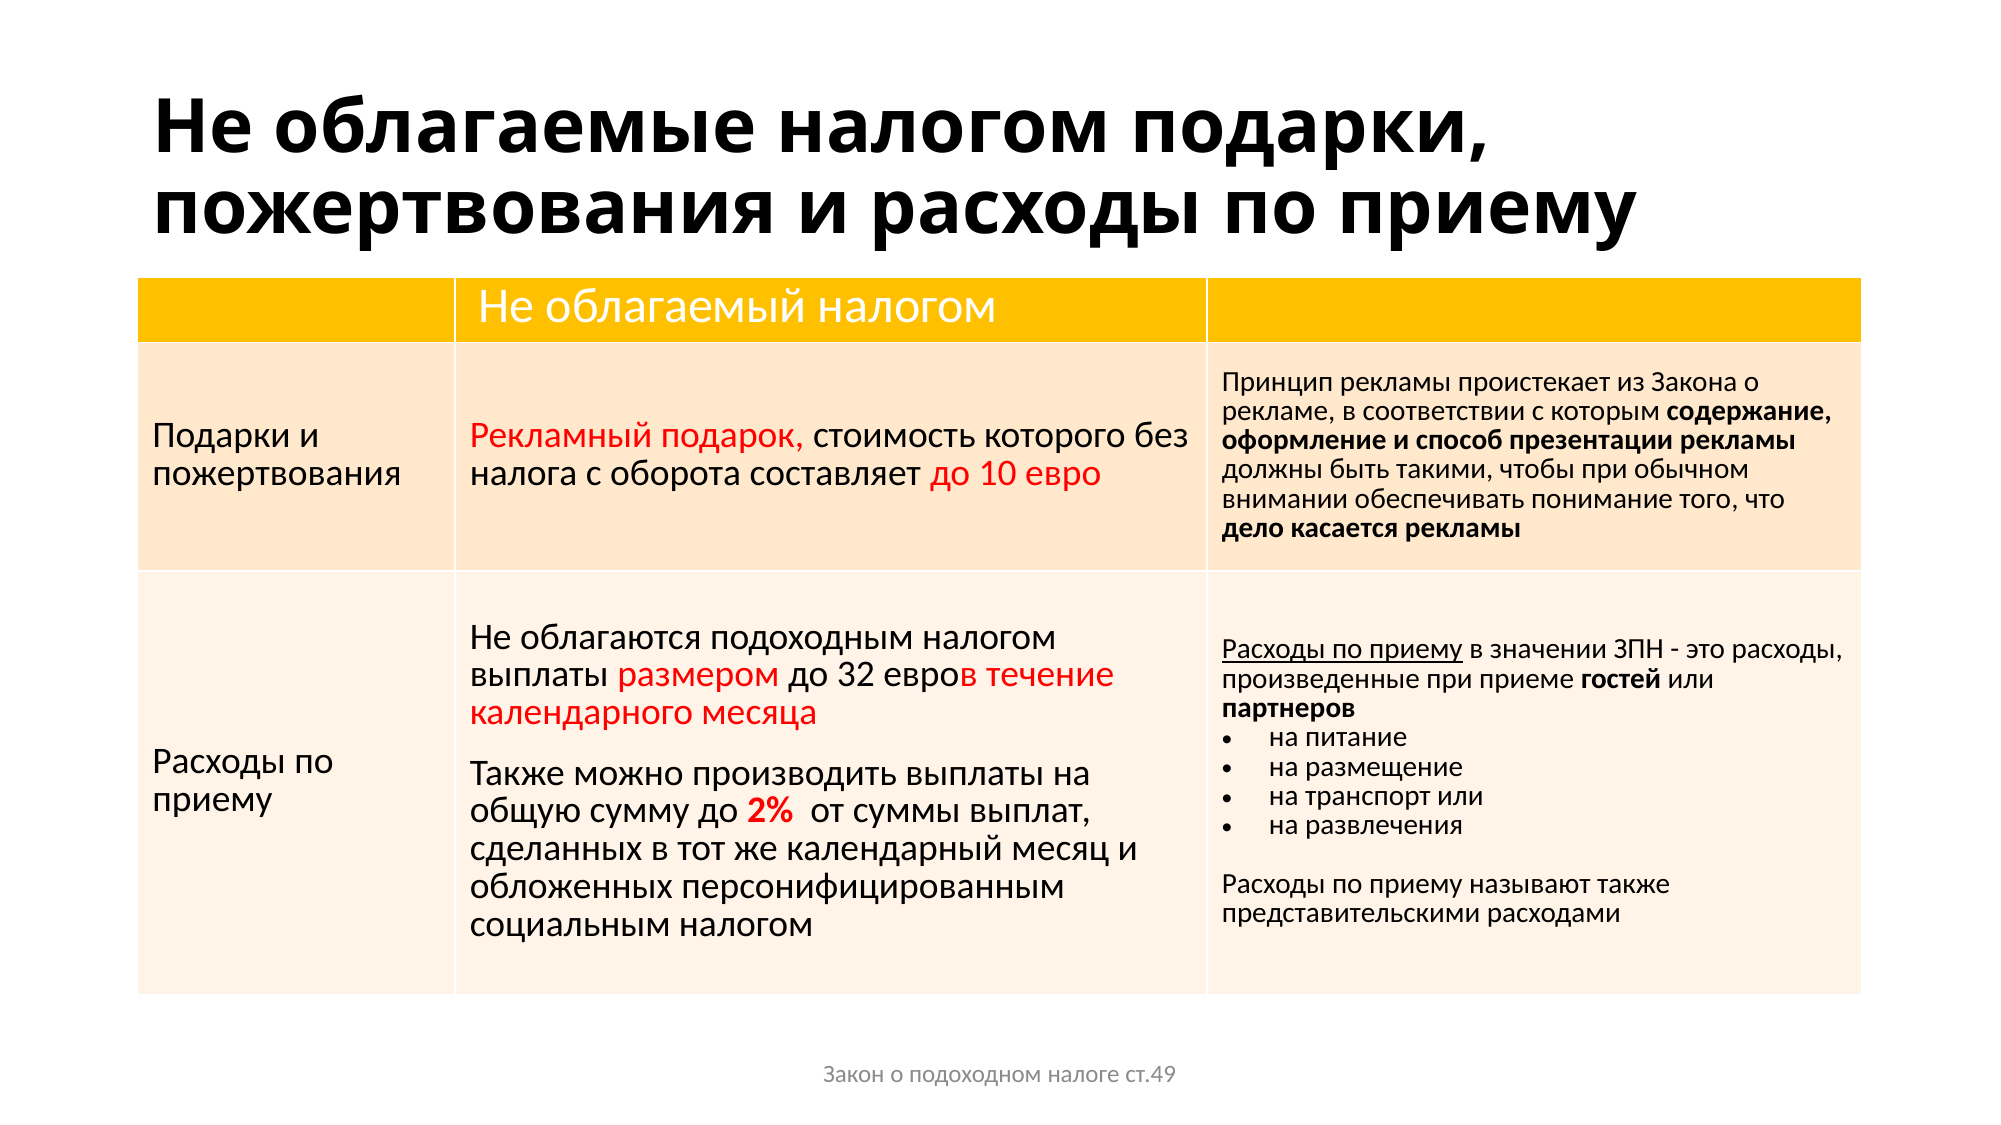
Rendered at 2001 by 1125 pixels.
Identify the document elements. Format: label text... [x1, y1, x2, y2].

table_cell Рекламный подарок, стоимость которого без налога с оборота составляет до 10 евро [456, 343, 1206, 570]
table_header [138, 278, 454, 342]
table_cell Подарки и пожертвования [138, 343, 454, 570]
table_cell Принцип рекламы проистекает из Закона о рекламе, в соответствии с которым содержание, оформление и способ презентации рекламы должны быть такими, чтобы при обычном внимании обеспечивать понимание того, что дело касается рекламы [1208, 343, 1861, 570]
table_cell Расходы по приему в значении ЗПН - это расходы, произведенные при приеме гостей или партнеров на питание на размещение на транспорт или на развлечения Расходы по приему называют также представительскими расходами [1208, 572, 1861, 994]
table_cell Расходы по приему [138, 572, 454, 994]
table_cell Не облагаются подоходным налогом выплаты размером до 32 евров течение календарного месяца Также можно производить выплаты на общую сумму до 2% от суммы выплат, сделанных в тот же календарный месяц и обложенных персонифицированным социальным налогом [456, 572, 1206, 994]
title Не облагаемые налогом подарки, пожертвования и расходы по приему [137, 59, 1863, 276]
table_header [1208, 278, 1861, 342]
footer Закон о подоходном налоге ст.49 [662, 1042, 1338, 1103]
table_header Не облагаемый налогом [456, 278, 1206, 342]
